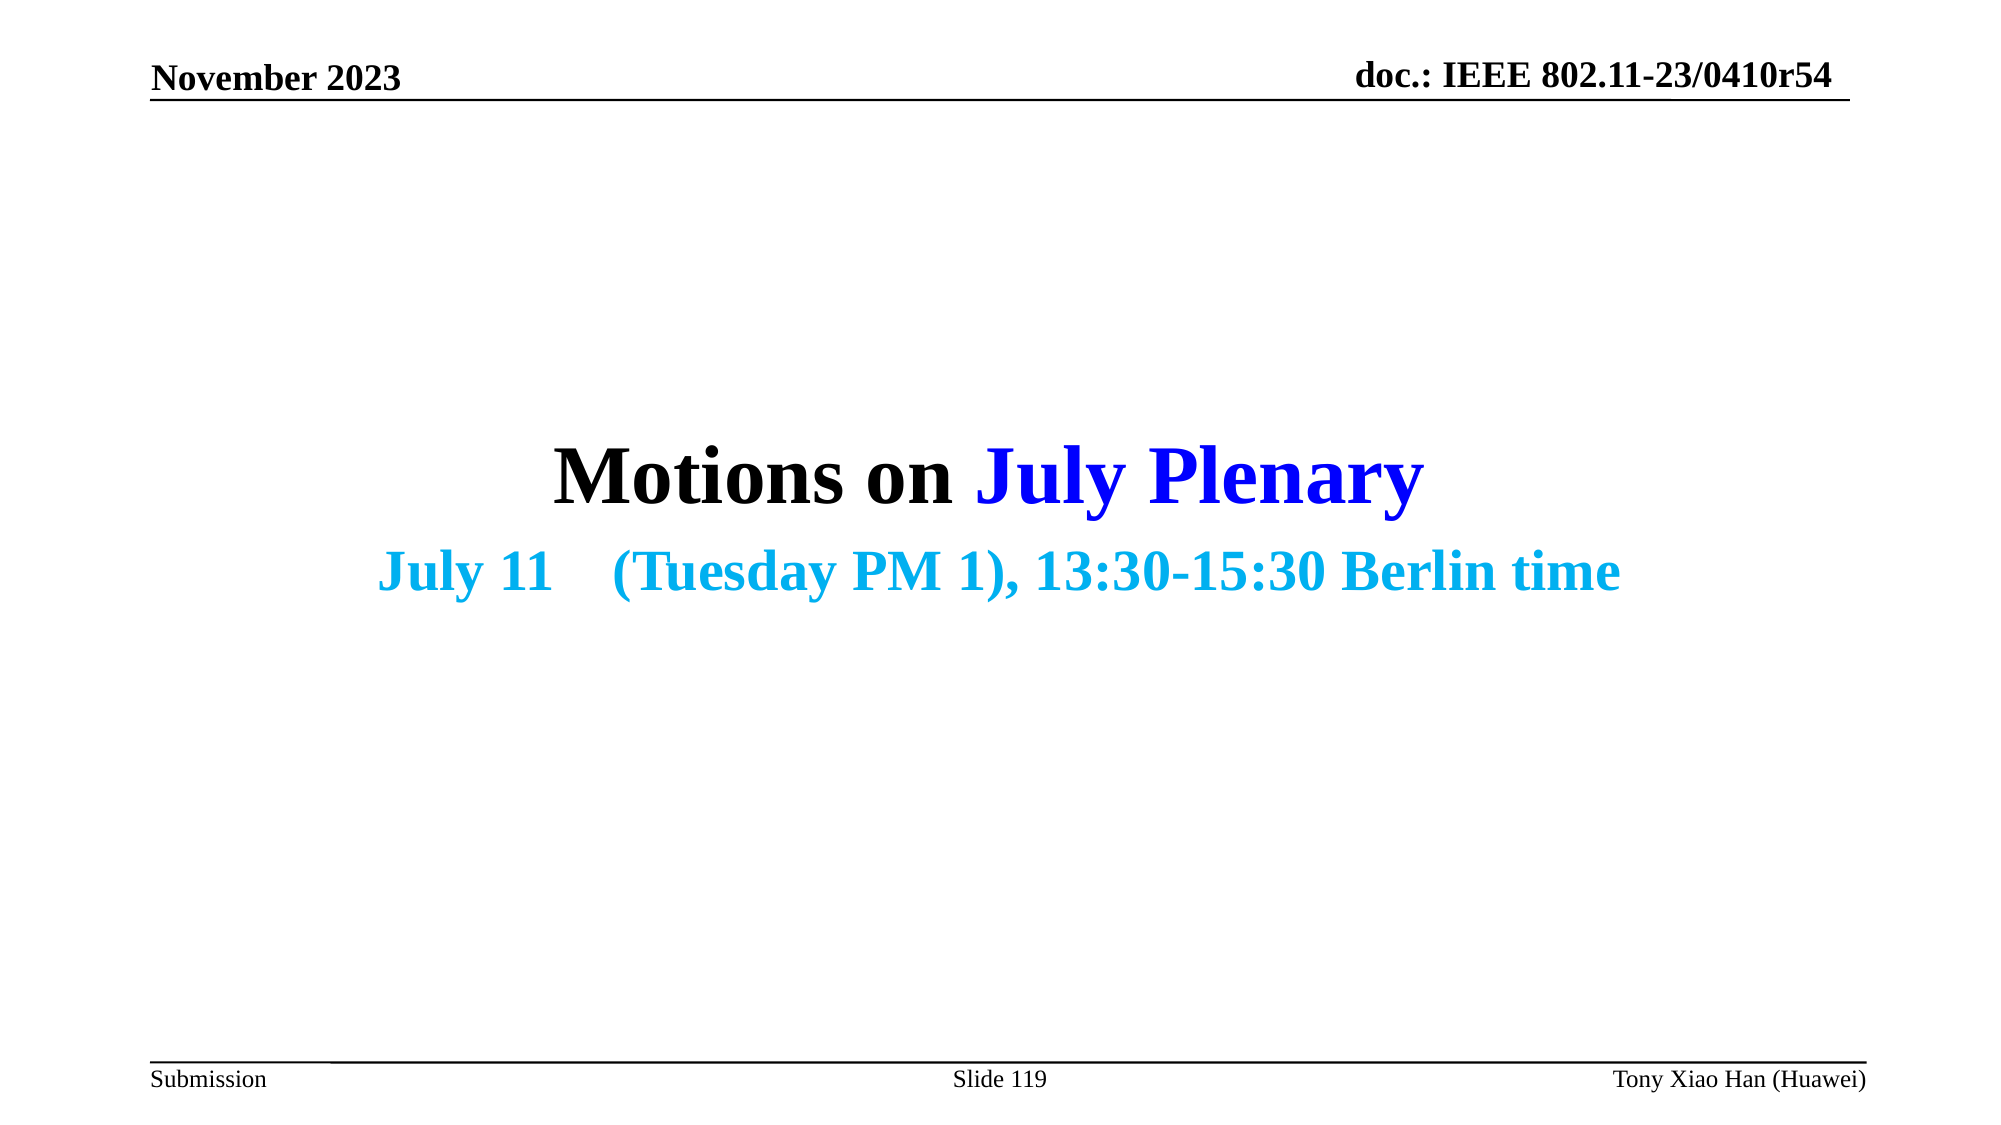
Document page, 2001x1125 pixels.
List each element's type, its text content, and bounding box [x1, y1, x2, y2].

text_box Motions on July Plenary July 11 (Tuesday PM 1), 13:30-15:30 Berlin time [249, 412, 1750, 950]
